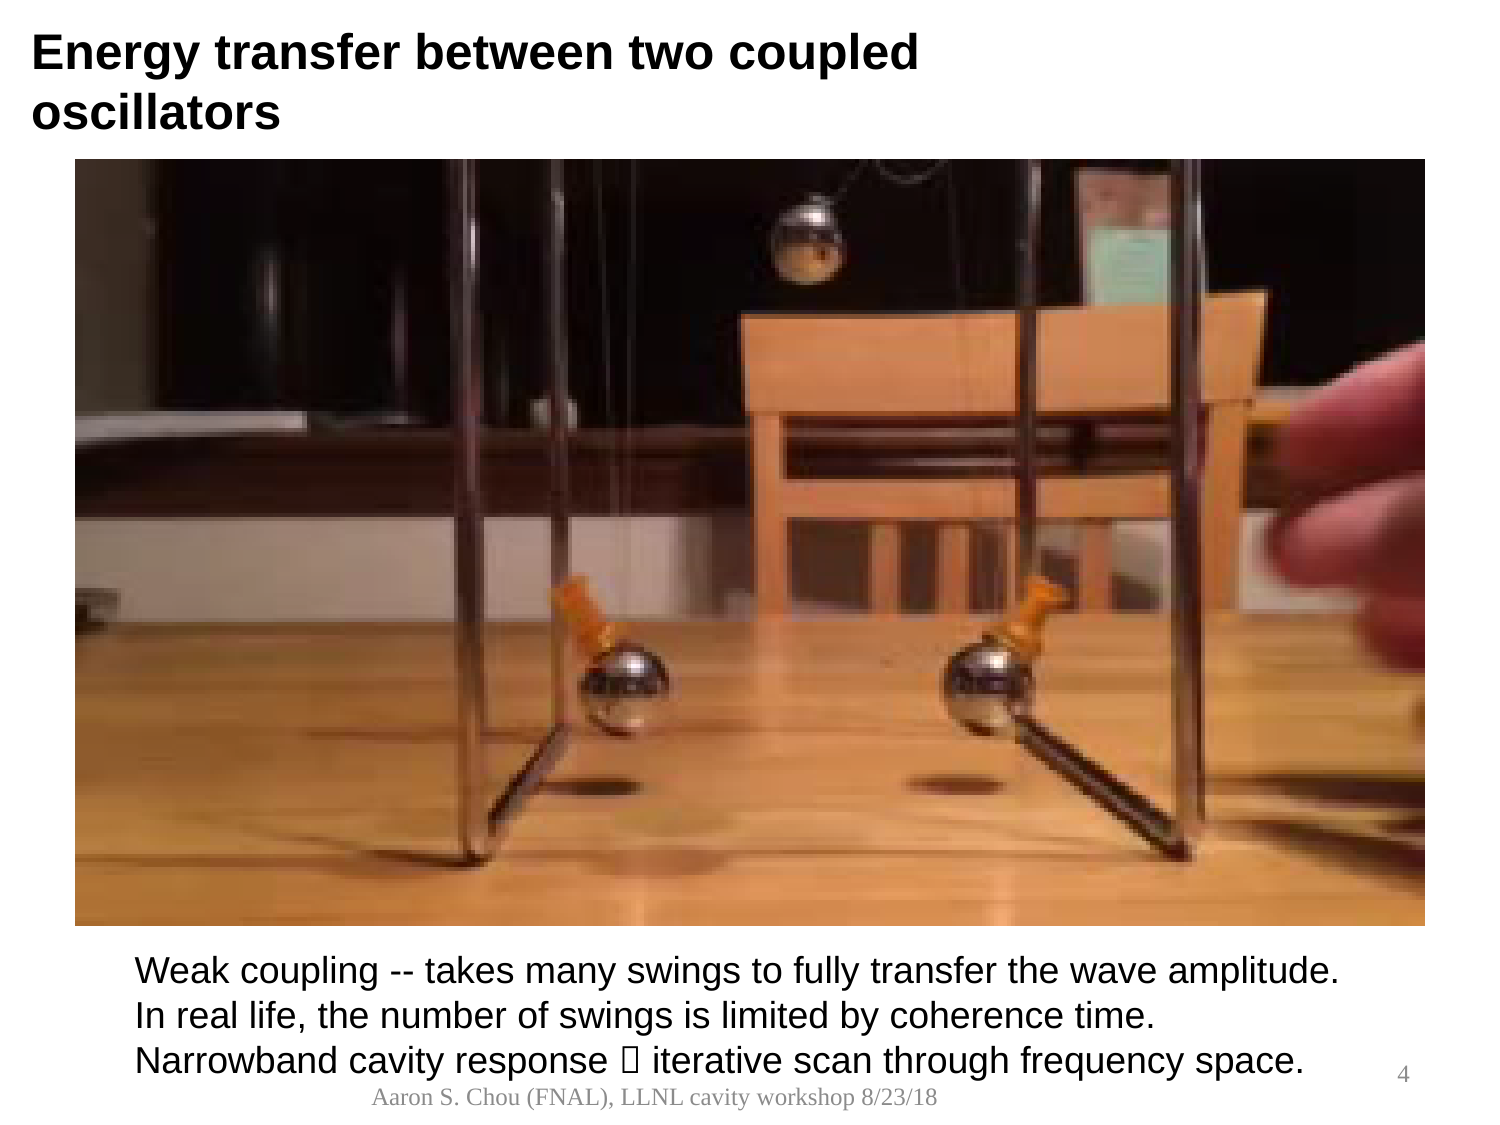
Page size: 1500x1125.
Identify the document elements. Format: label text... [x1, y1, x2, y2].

text_box Weak coupling -- takes many swings to fully transfer the wave amplitude. In real life, the number of swings is limited by coherence time. Narrowband cavity response  iterative scan through frequency space. [119, 938, 1356, 1088]
footer Aaron S. Chou (FNAL), LLNL cavity workshop 8/23/18 [322, 1065, 988, 1125]
slide_number 4 [1074, 1042, 1425, 1103]
title Energy transfer between two coupled oscillators [31, 27, 1103, 140]
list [74, 158, 1426, 927]
